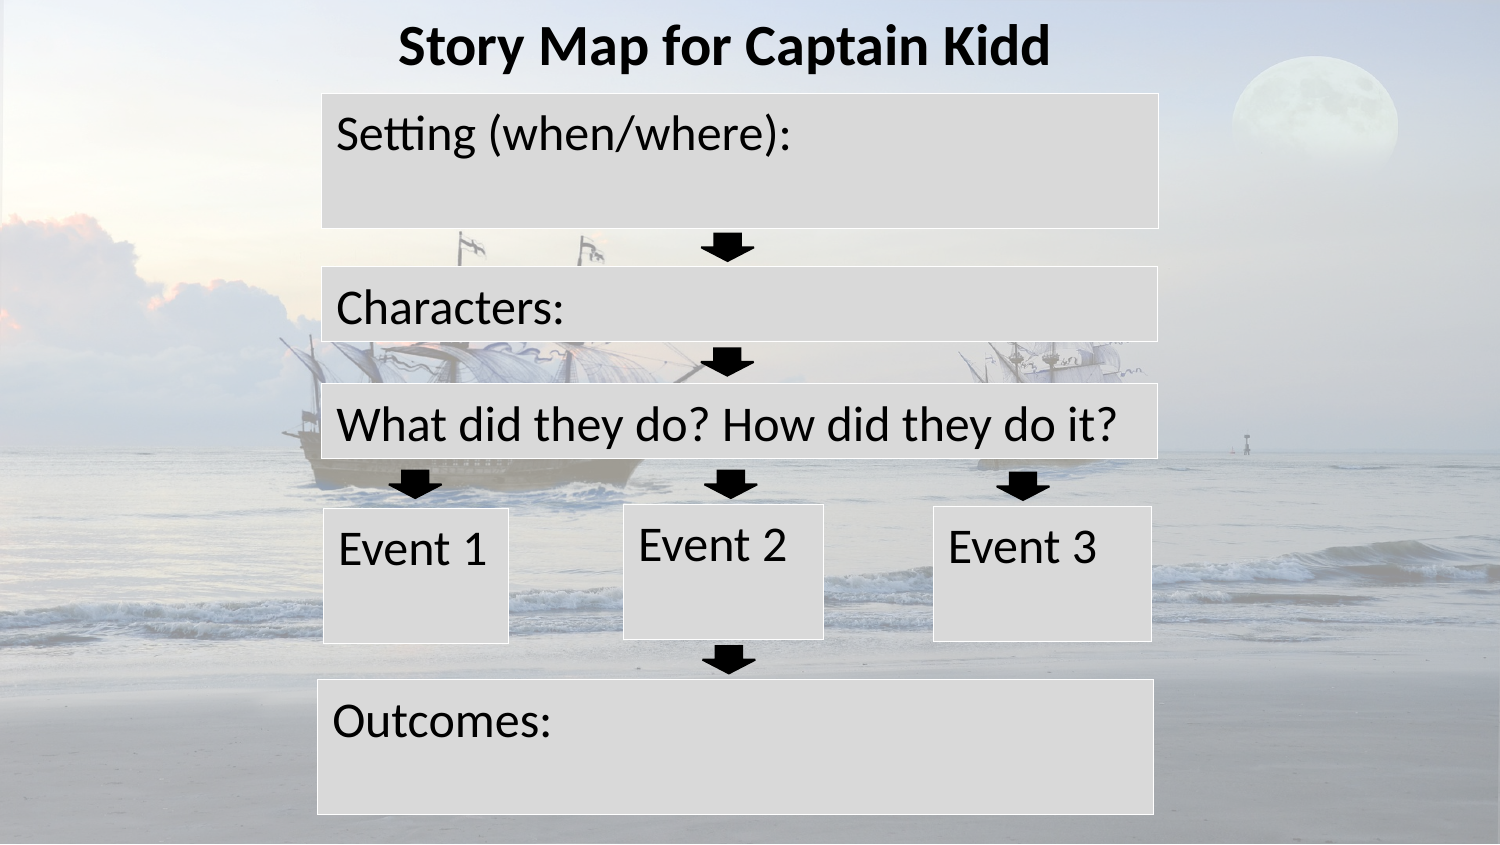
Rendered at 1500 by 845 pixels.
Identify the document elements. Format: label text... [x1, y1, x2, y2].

text_box [700, 232, 755, 263]
text_box What did they do? How did they do it? [321, 383, 1158, 459]
text_box [700, 347, 755, 377]
text_box [996, 471, 1050, 502]
text_box Setting (when/where): [321, 93, 1159, 229]
text_box Story Map for Captain Kidd [383, 0, 1070, 85]
text_box Event 2 [623, 504, 824, 640]
text_box Event 1 [323, 508, 509, 644]
text_box Event 3 [933, 506, 1152, 642]
text_box Outcomes: [317, 679, 1154, 815]
text_box [704, 469, 758, 500]
text_box [388, 469, 443, 500]
text_box Characters: [321, 266, 1158, 342]
text_box [702, 645, 756, 675]
